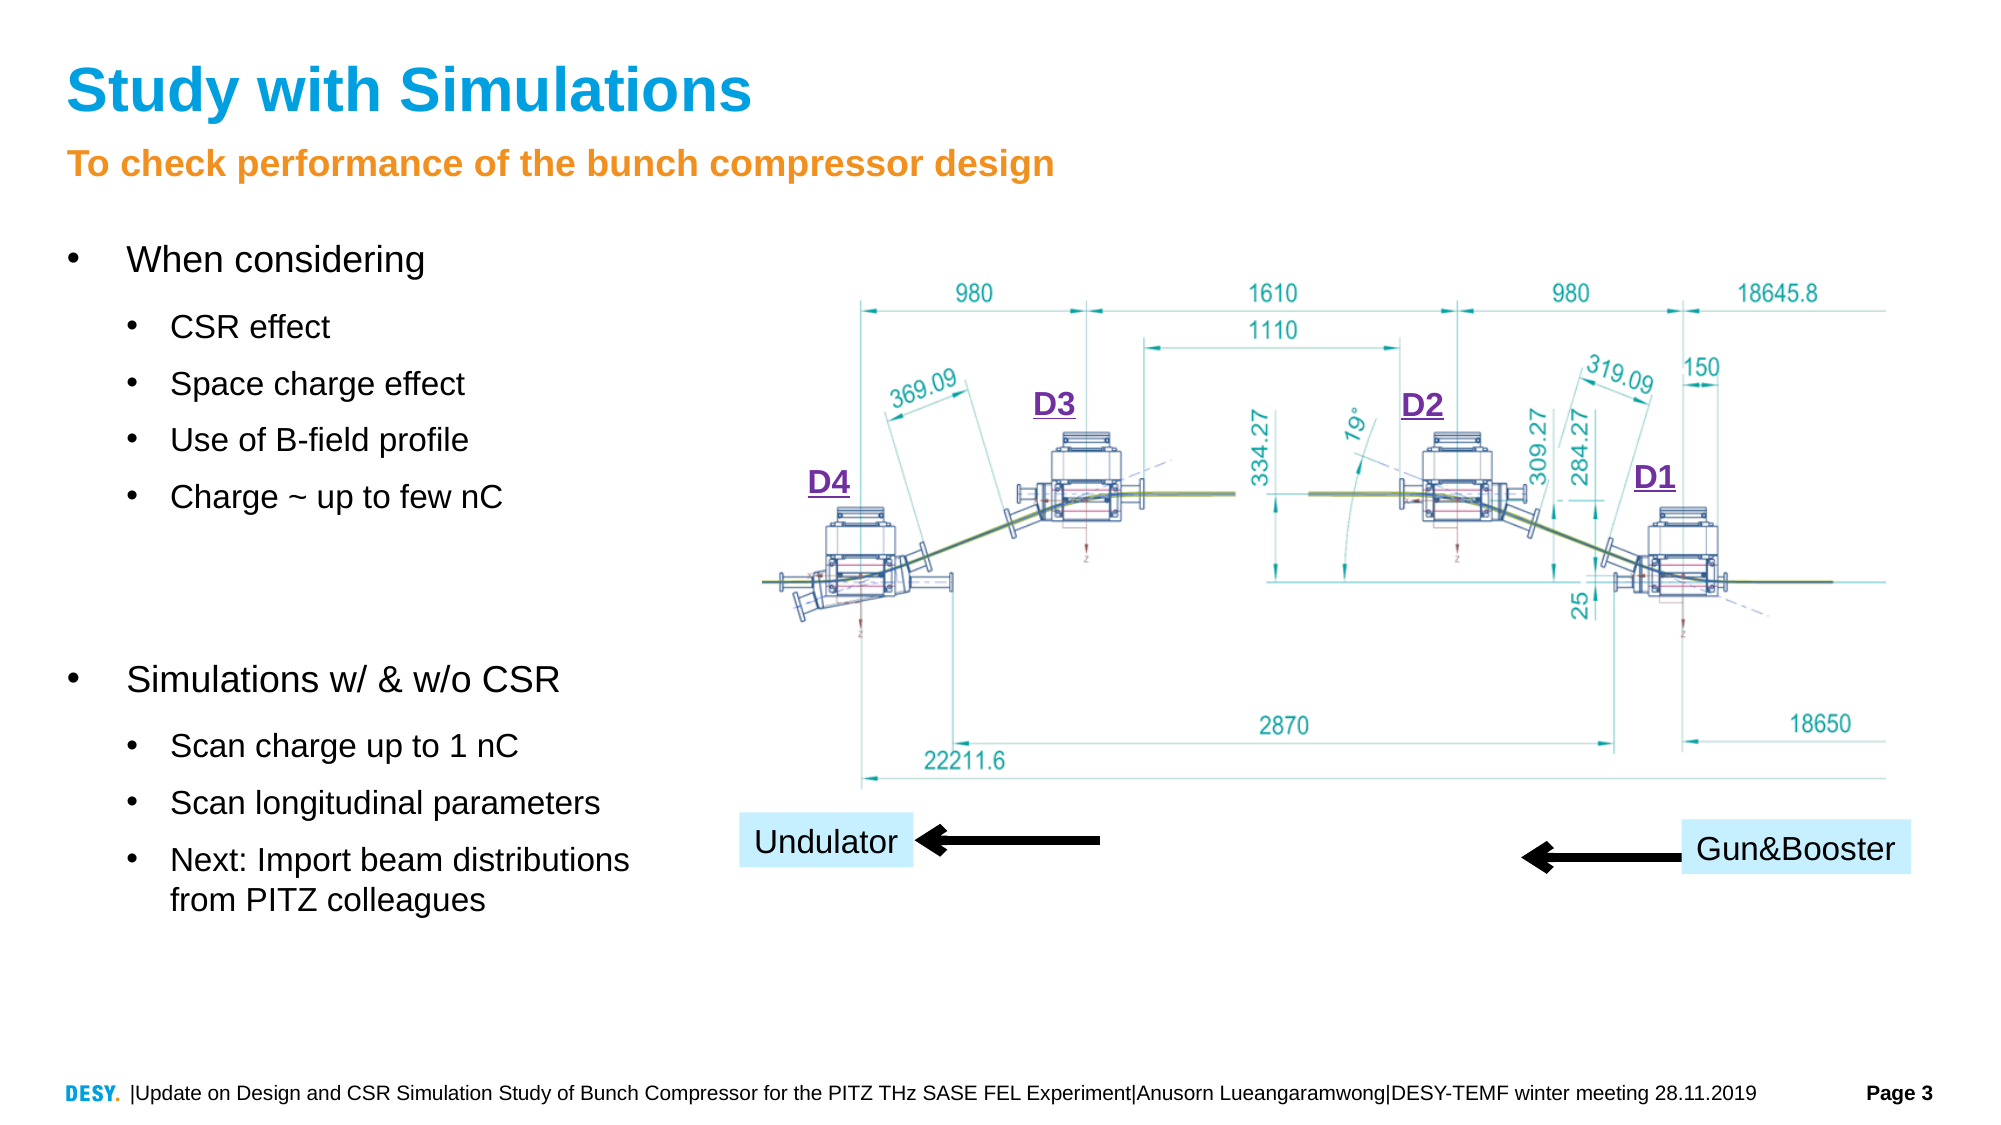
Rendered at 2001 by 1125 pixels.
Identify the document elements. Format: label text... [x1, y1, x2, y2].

list To check performance of the bunch compressor design [66, 134, 1933, 197]
footer |Update on Design and CSR Simulation Study of Bunch Compressor for the PITZ THz SASE FEL Experiment|Anusorn Lueangaramwong|DESY-TEMF winter meeting 28.11.2019 [129, 1079, 1762, 1111]
title Study with Simulations [66, 57, 1933, 132]
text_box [738, 237, 1913, 875]
list When considering CSR effect Space charge effect Use of B-field profile Charge ~ up to few nC [66, 230, 675, 638]
list Simulations w/ & w/o CSR Scan charge up to 1 nC Scan longitudinal parameters Next: Import beam distributions from PITZ colleagues [66, 650, 676, 1053]
